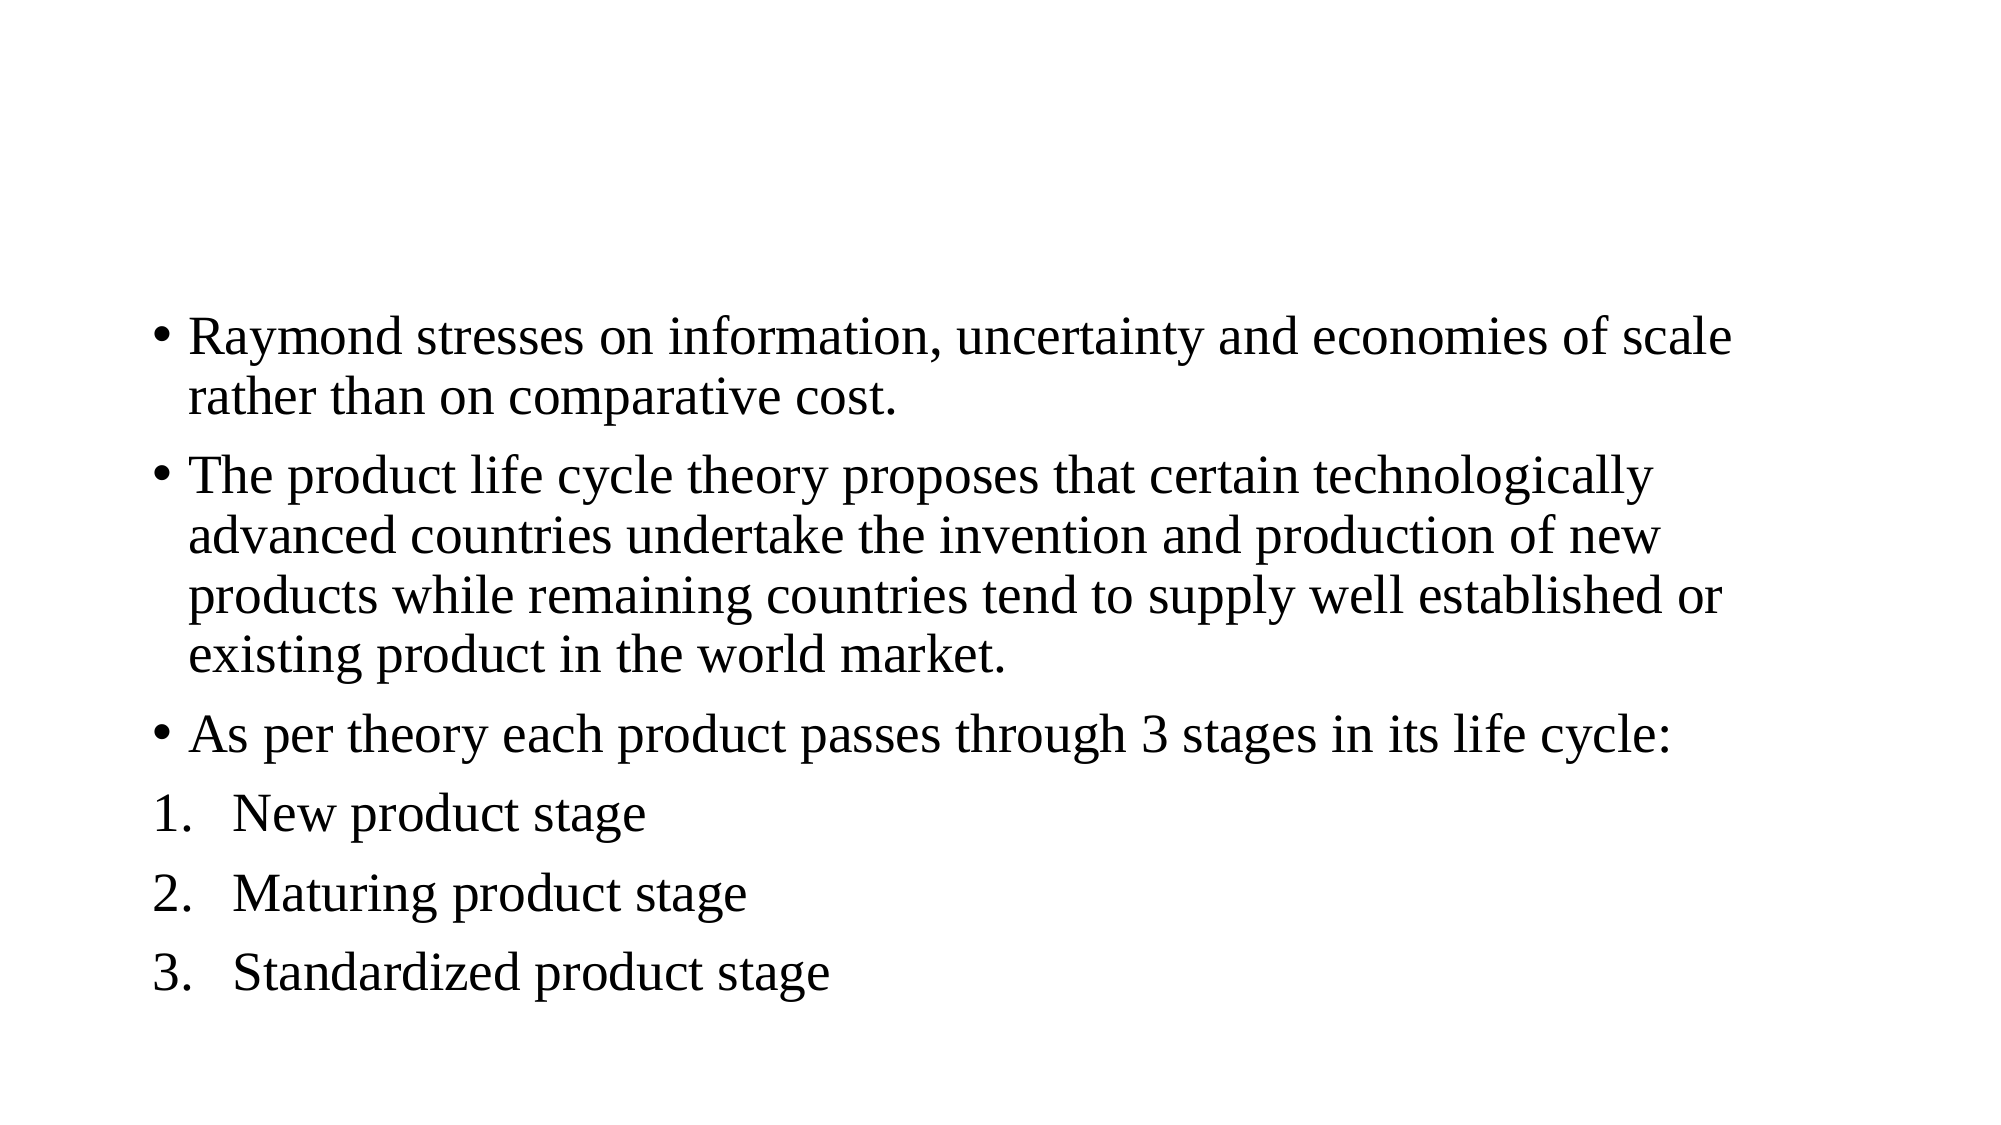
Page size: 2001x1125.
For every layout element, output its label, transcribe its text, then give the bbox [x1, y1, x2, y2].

list Raymond stresses on information, uncertainty and economies of scale rather than on comparative cost. The product life cycle theory proposes that certain technologically advanced countries undertake the invention and production of new products while remaining countries tend to supply well established or existing product in the world market. As per theory each product passes through 3 stages in its life cycle: New product stage Maturing product stage Standardized product stage [137, 299, 1863, 1014]
